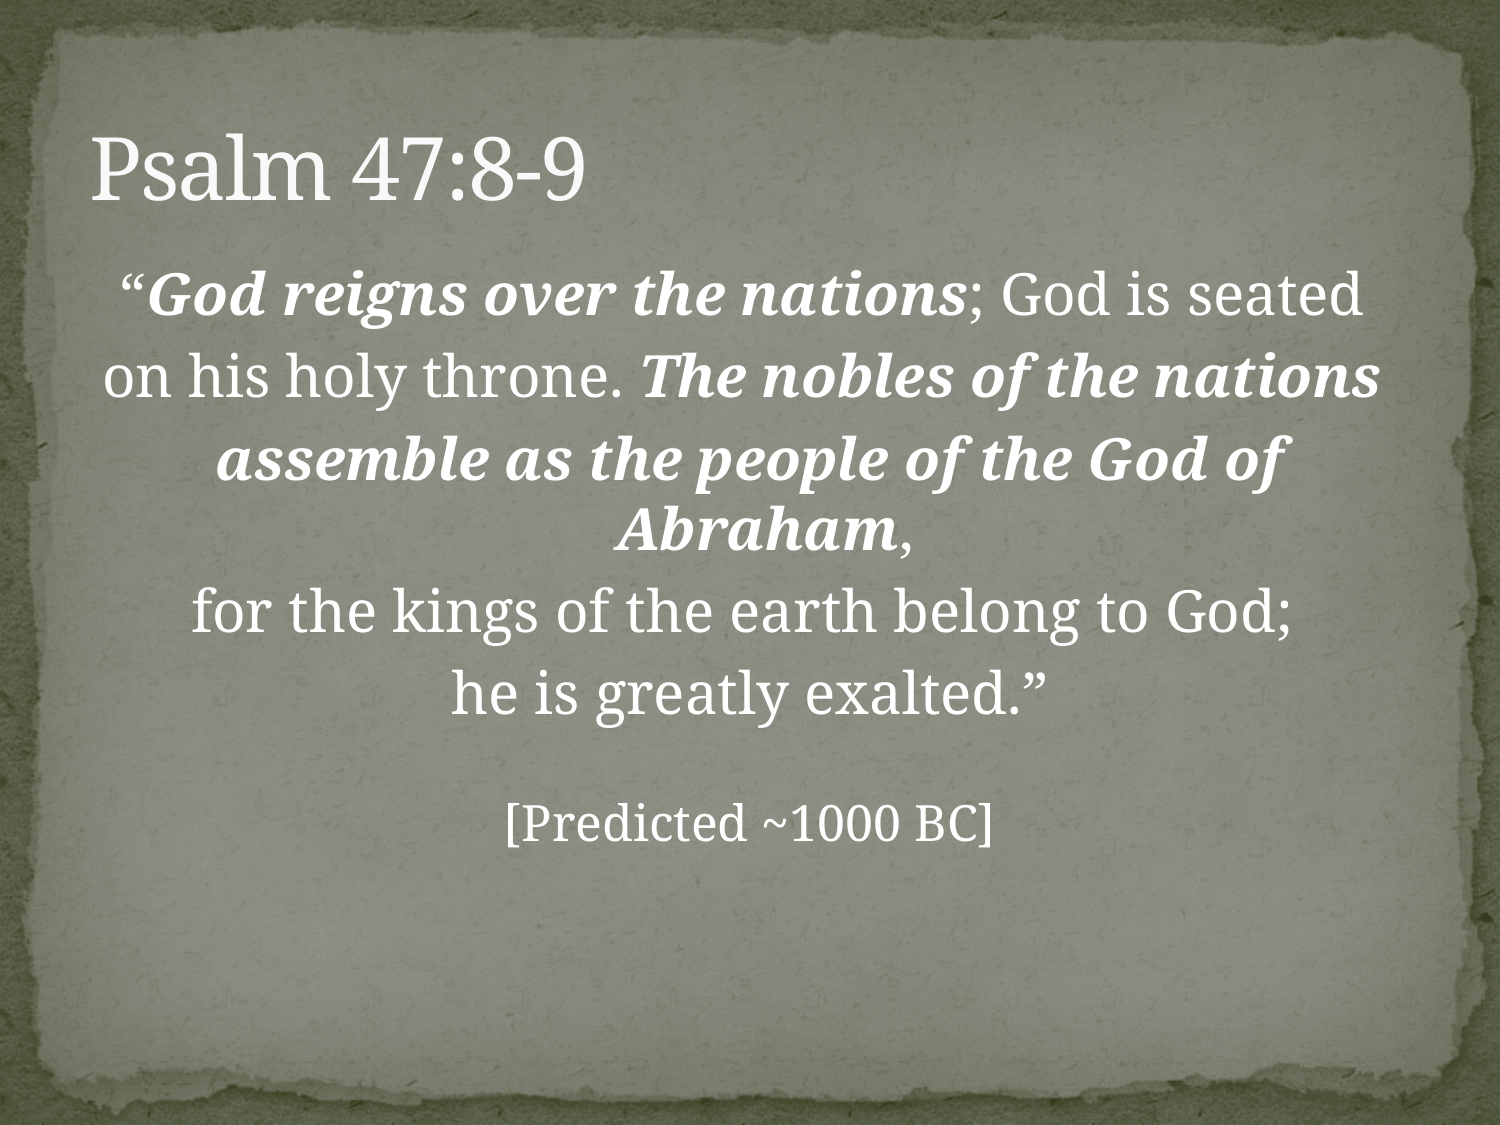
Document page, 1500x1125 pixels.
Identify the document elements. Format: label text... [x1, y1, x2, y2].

title Psalm 47:8-9 [74, 24, 1425, 225]
list “God reigns over the nations; God is seated on his holy throne. The nobles of the nations assemble as the people of the God of Abraham, for the kings of the earth belong to God; he is greatly exalted.” [Predicted ~1000 BC] [75, 249, 1425, 1000]
